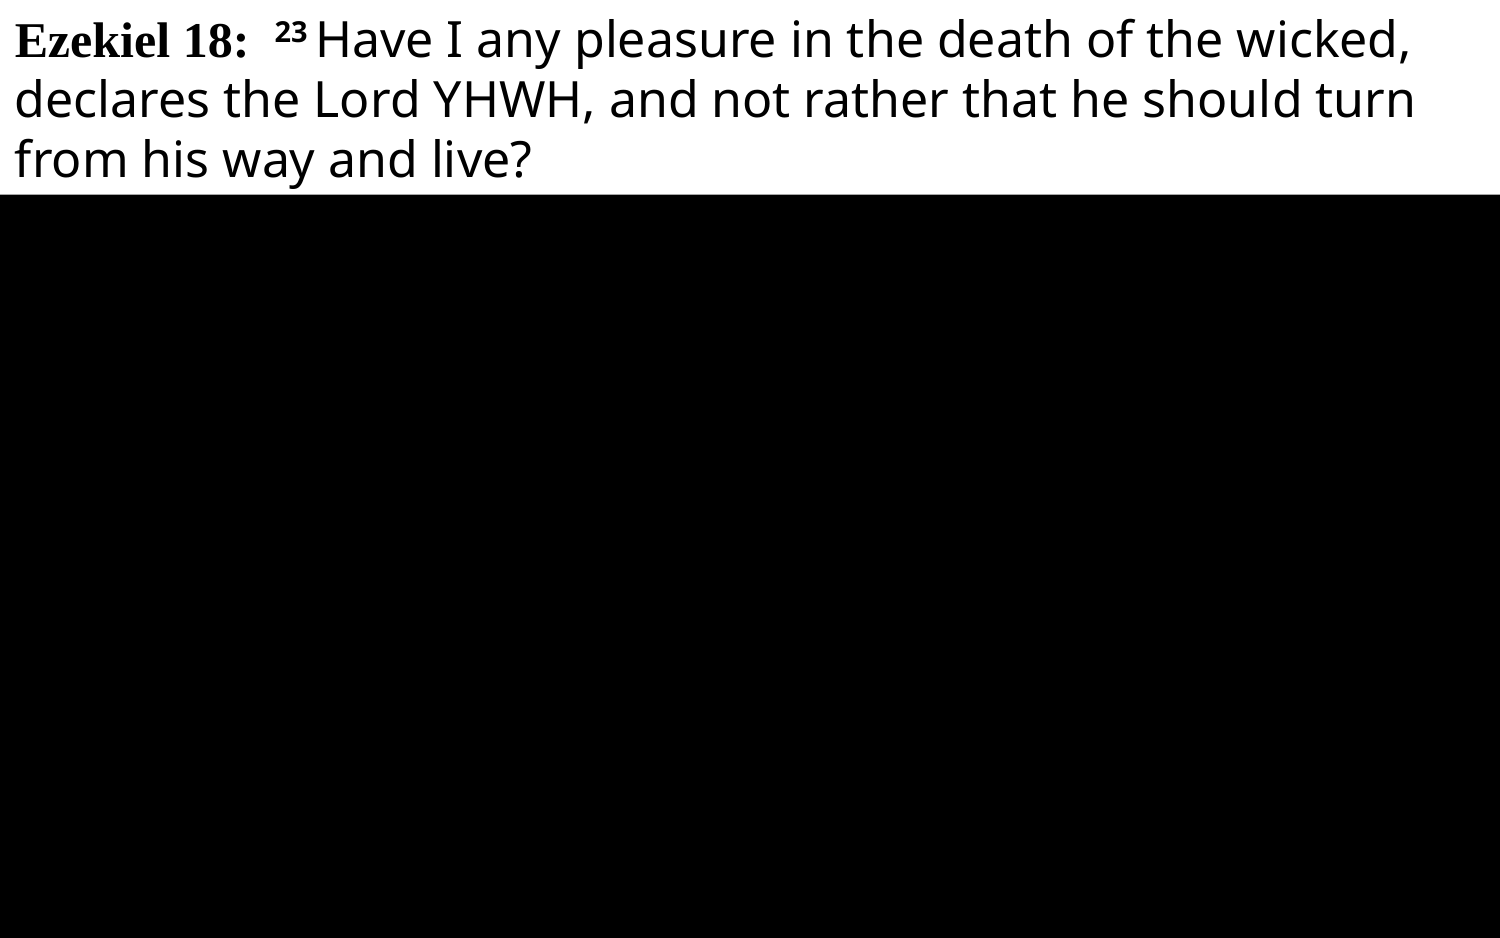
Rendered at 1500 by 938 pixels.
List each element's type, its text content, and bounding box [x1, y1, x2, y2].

text_box Ezekiel 18: 23 Have I any pleasure in the death of the wicked, declares the Lord YHWH, and not rather that he should turn from his way and live? [0, 0, 1500, 195]
